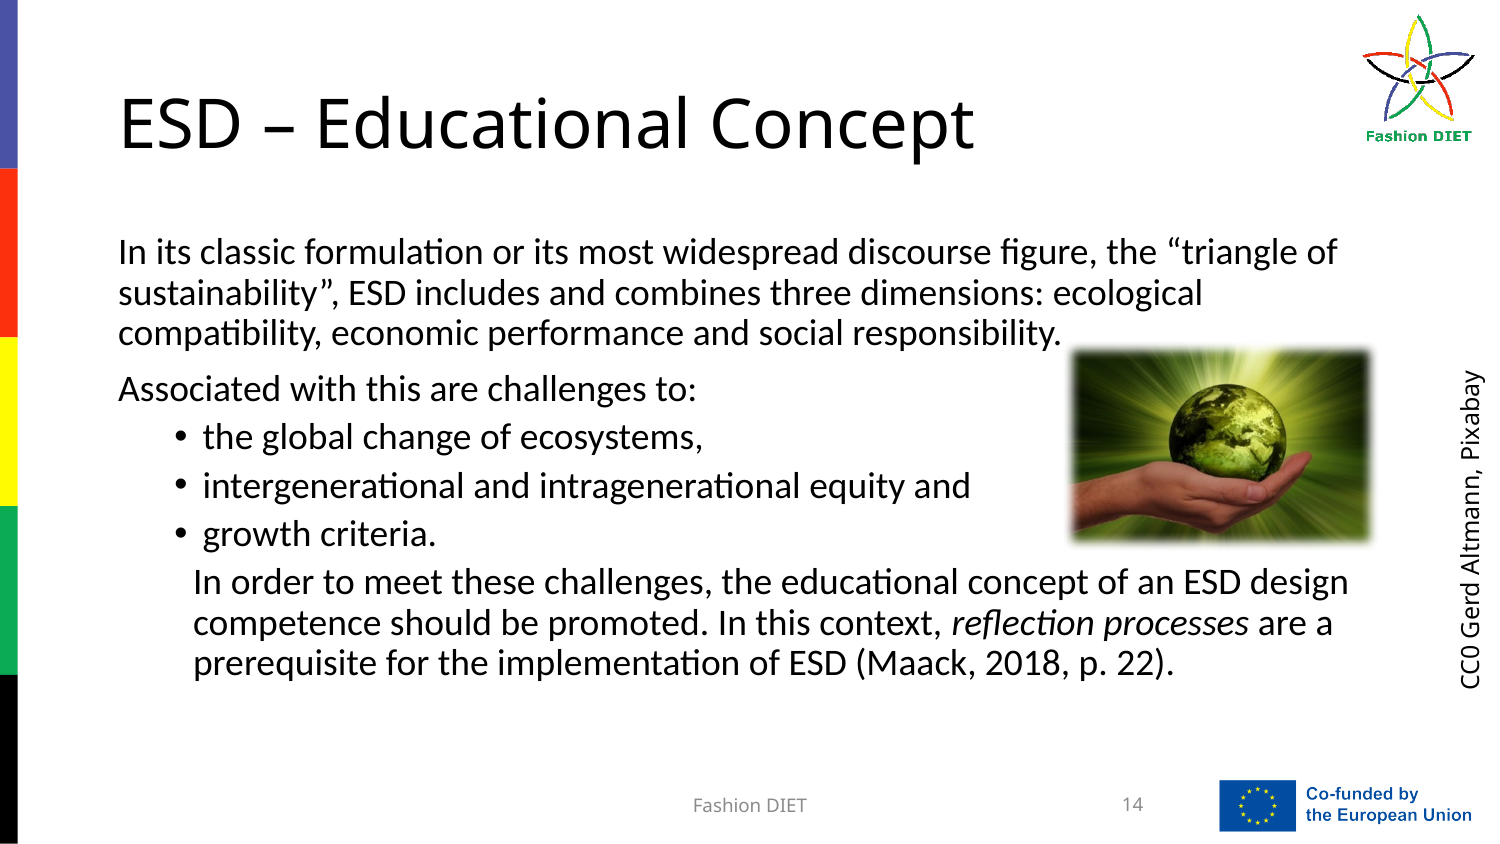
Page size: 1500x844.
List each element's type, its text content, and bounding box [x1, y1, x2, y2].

footer Fashion DIET [496, 782, 1004, 828]
list In its classic formulation or its most widespread discourse figure, the “triangle of sustainability”, ESD includes and combines three dimensions: ecological compatibility, economic performance and social responsibility. Associated with this are challenges to: the global change of ecosystems, intergenerational and intragenerational equity and growth criteria. In order to meet these challenges, the educational concept of an ESD design competence should be promoted. In this context, reflection processes are a prerequisite for the implementation of ESD (Maack, 2018, p. 22). [103, 224, 1397, 760]
picture [1216, 777, 1491, 835]
picture [1062, 340, 1380, 552]
title ESD – Educational Concept [103, 45, 1397, 208]
picture [1358, 14, 1480, 151]
slide_number 14 [820, 783, 1159, 829]
text_box CC0 Gerd Altmann, Pixabay [1446, 303, 1492, 706]
